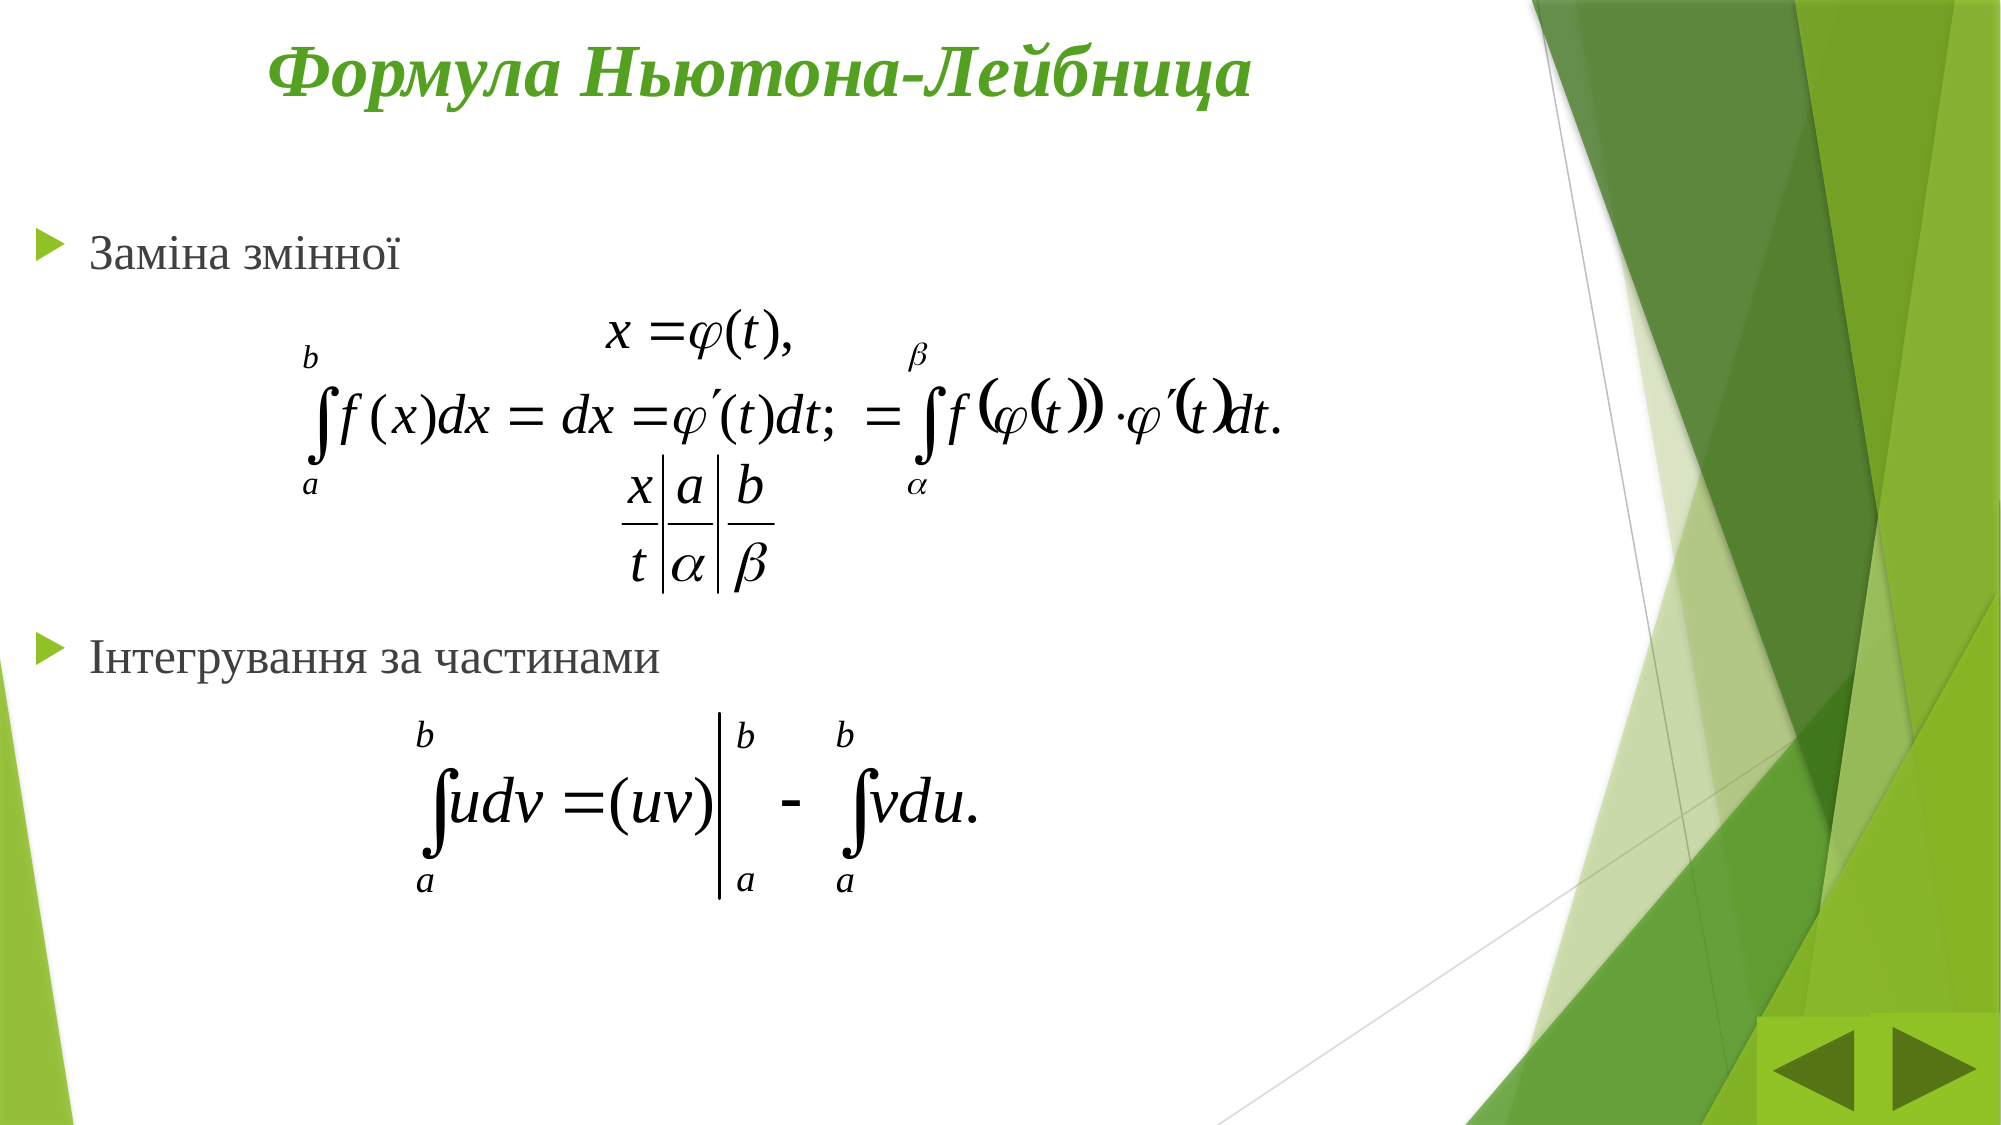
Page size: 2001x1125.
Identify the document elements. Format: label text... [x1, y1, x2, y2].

title Формула Ньютона-Лейбница [0, 13, 1522, 186]
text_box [400, 696, 988, 916]
list Заміна змінної Інтегрування за частинами [17, 211, 1579, 1080]
text_box [1869, 1012, 2000, 1125]
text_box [289, 291, 1293, 604]
text_box [1756, 1016, 1870, 1125]
